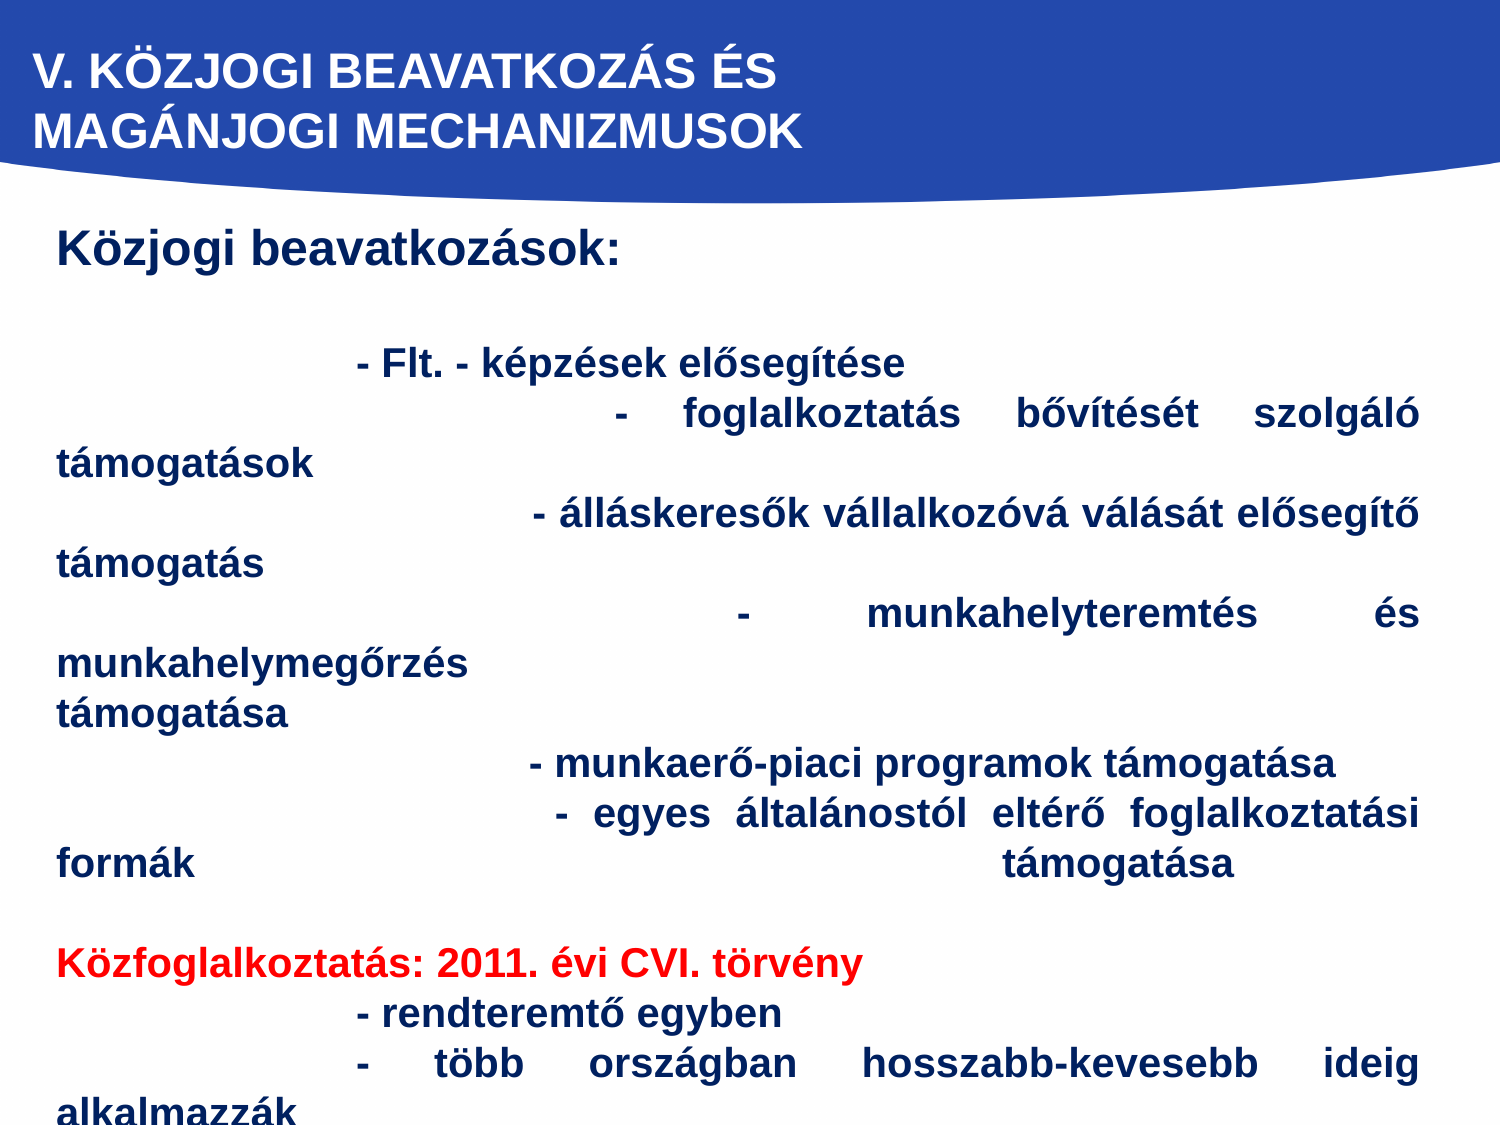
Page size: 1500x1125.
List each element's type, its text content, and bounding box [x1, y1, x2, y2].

text_box V. KÖZJOGI BEAVATKOZÁS ÉS MAGÁNJOGI MECHANIZMUSOK [17, 30, 916, 166]
text_box Közjogi beavatkozások: - Flt. - képzések elősegítése - foglalkoztatás bővítését szolgáló támogatások - álláskeresők vállalkozóvá válását elősegítő támogatás - munkahelyteremtés és munkahelymegőrzés támogatása - munkaerő-piaci programok támogatása - egyes általánostól eltérő foglalkoztatási formák támogatása Közfoglalkoztatás: 2011. évi CVI. törvény - rendteremtő egyben - több országban hosszabb-kevesebb ideig alkalmazzák - eredménye felemás Hiányzik: a foglalkoztatás általános költségeinek átgondolása [41, 208, 1436, 1125]
picture [0, 0, 1500, 1125]
